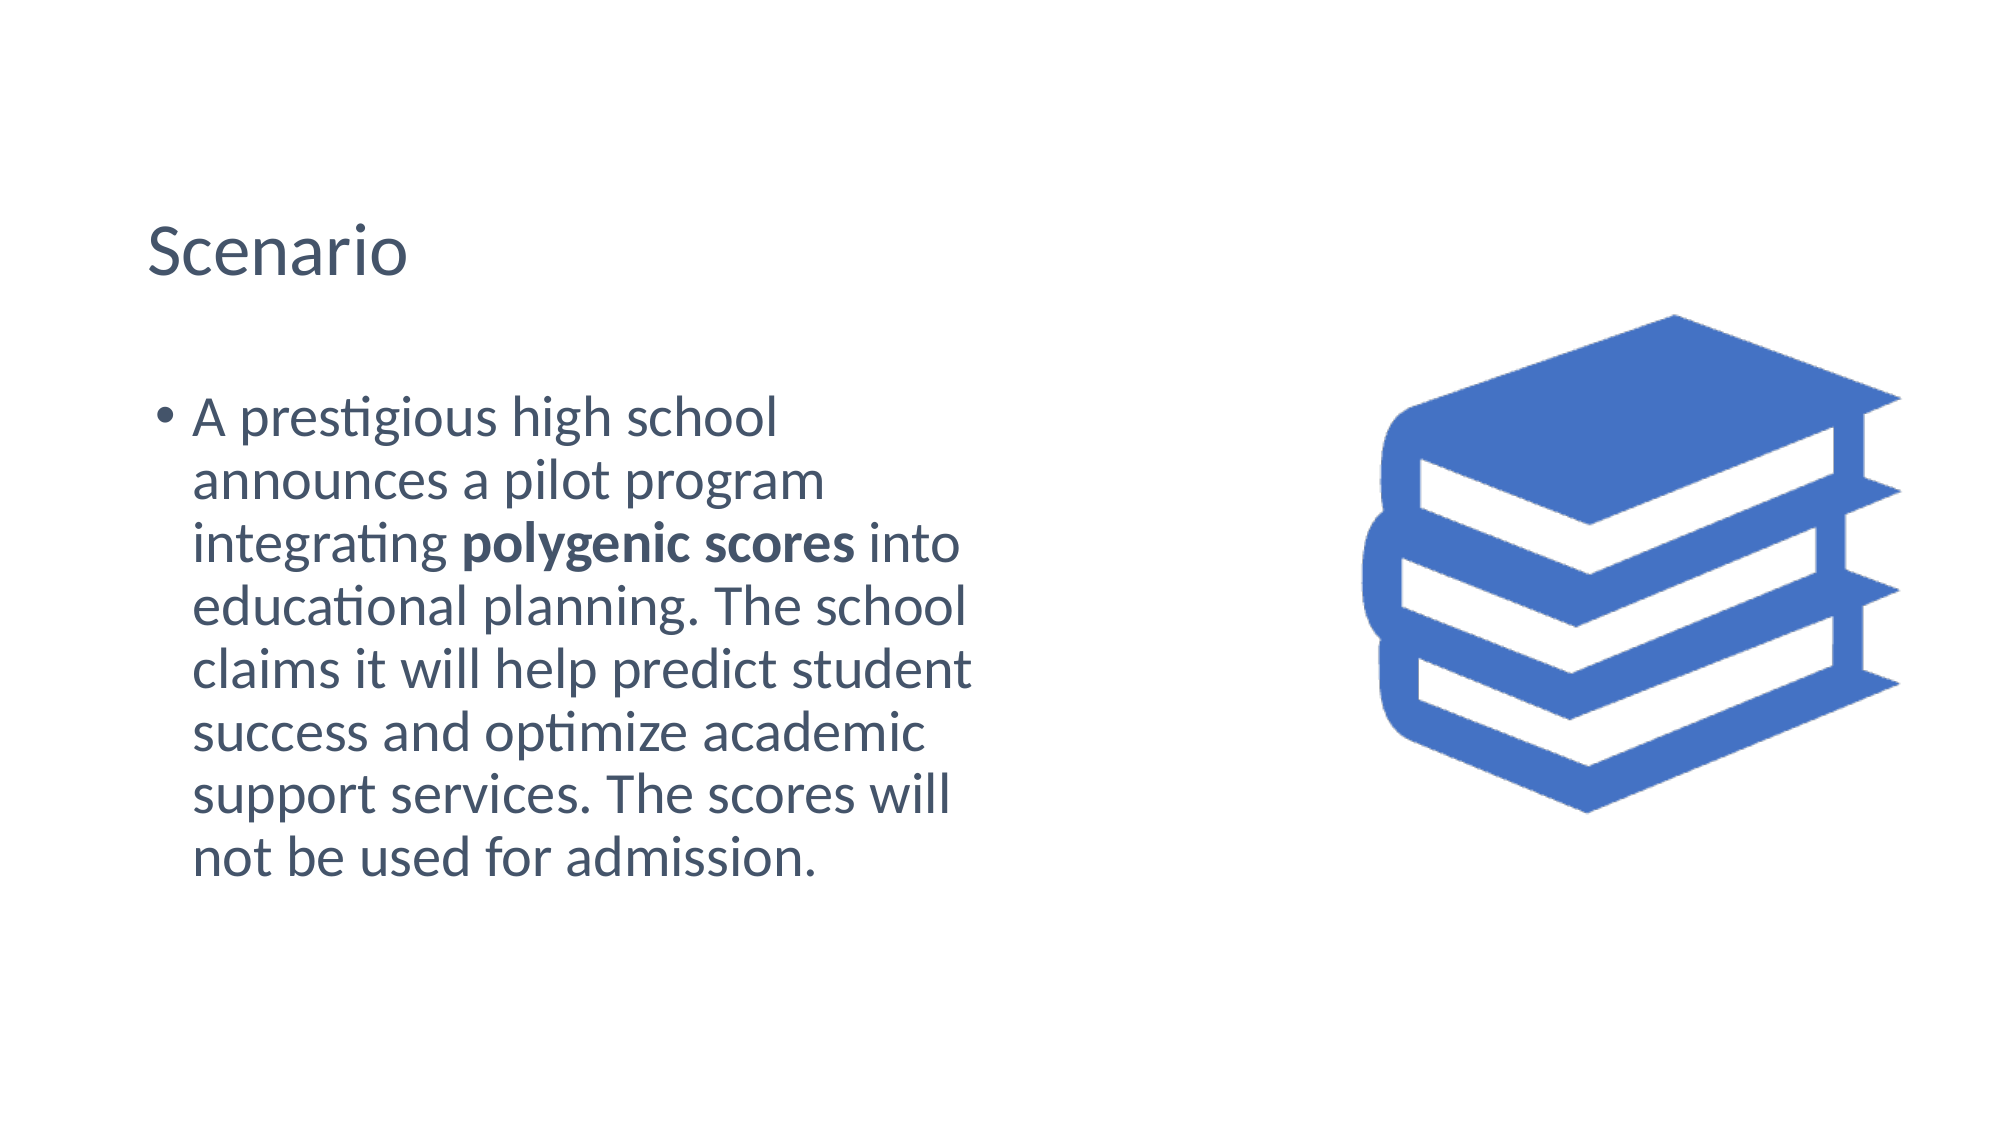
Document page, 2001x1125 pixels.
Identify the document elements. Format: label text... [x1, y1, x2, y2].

title Scenario [131, 131, 949, 371]
picture [1331, 266, 1927, 862]
list A prestigious high school announces a pilot program integrating polygenic scores into educational planning. The school claims it will help predict student success and optimize academic support services. The scores will not be used for admission. [139, 370, 1045, 968]
